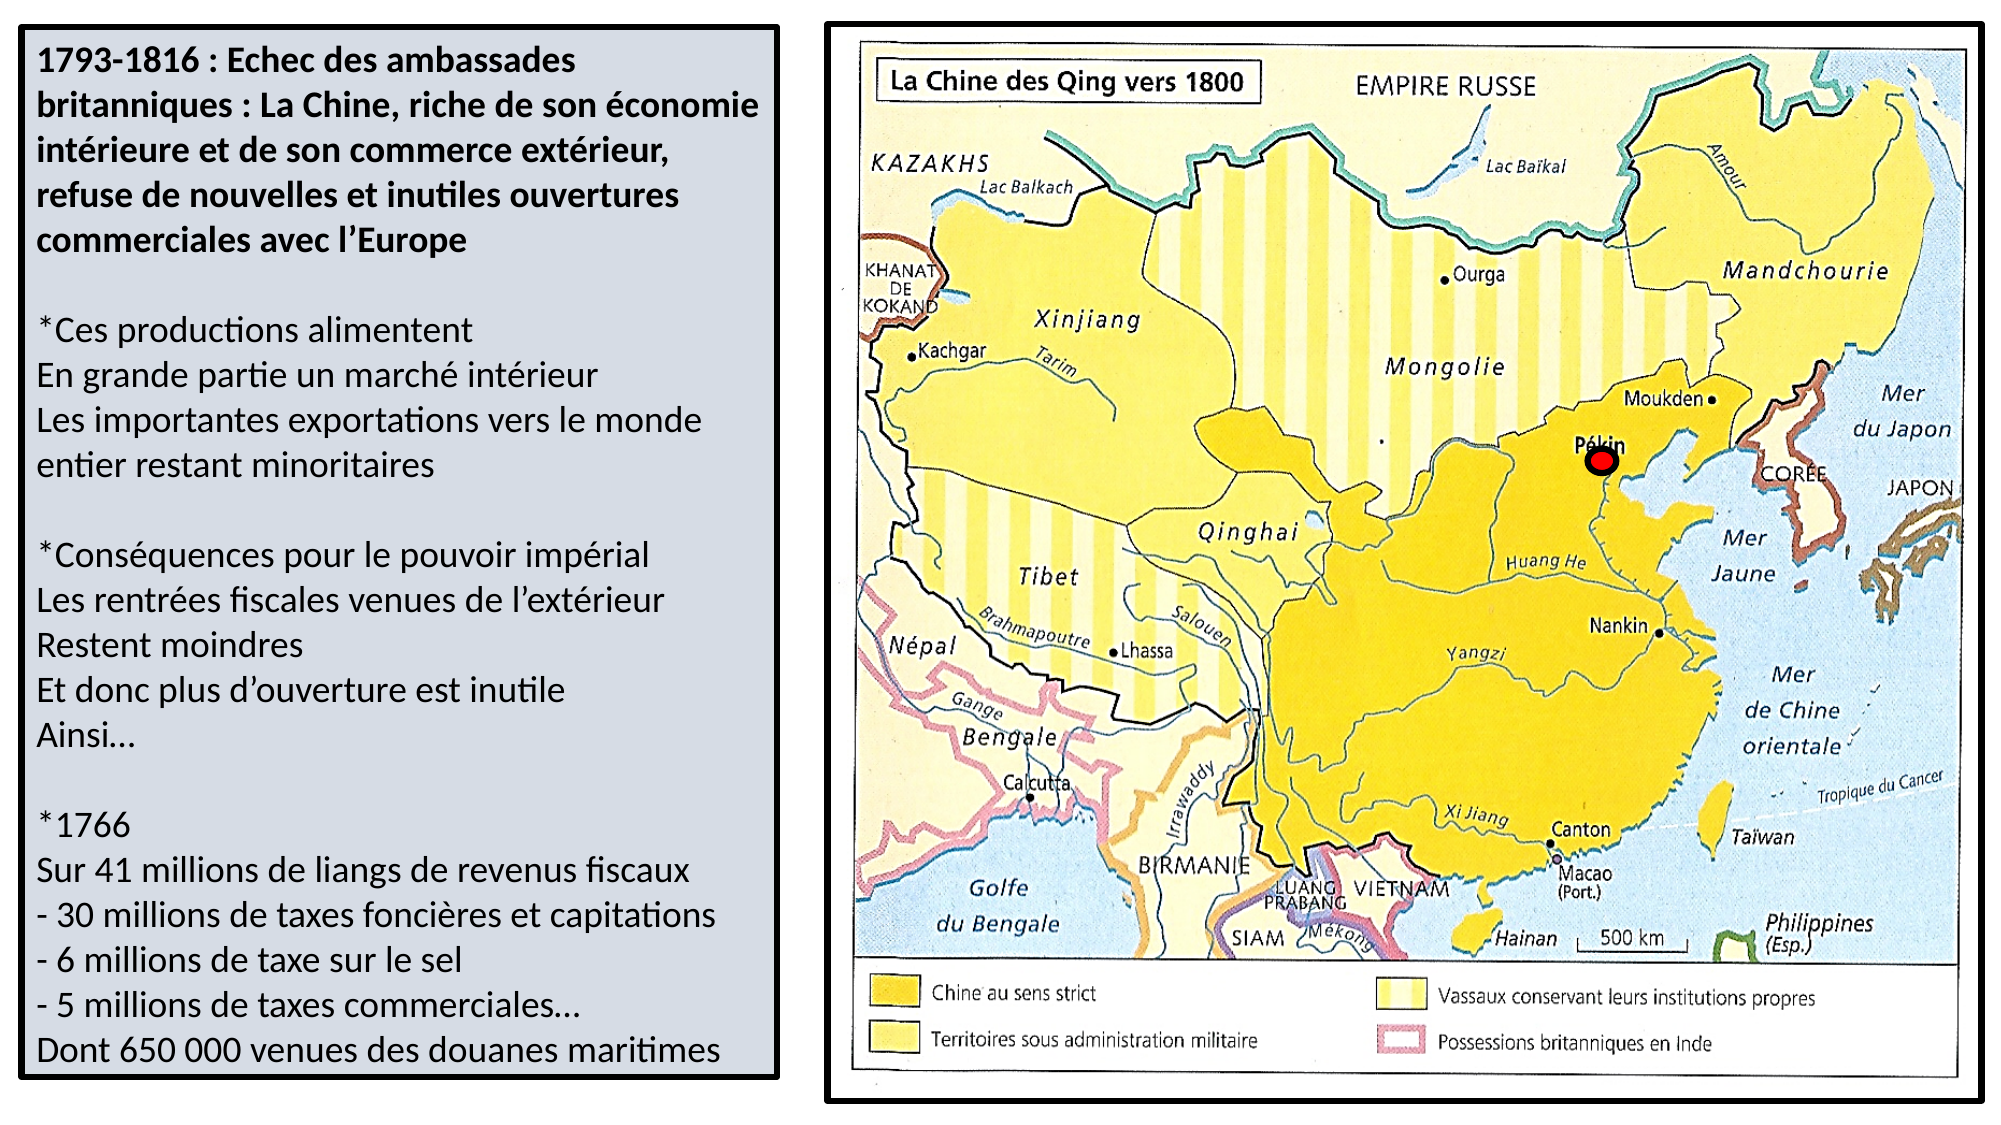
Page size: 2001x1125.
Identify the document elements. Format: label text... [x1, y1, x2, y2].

picture [830, 27, 1979, 1098]
text_box 1793-1816 : Echec des ambassades britanniques : La Chine, riche de son économie intérieure et de son commerce extérieur, refuse de nouvelles et inutiles ouvertures commerciales avec l’Europe *Ces productions alimentent En grande partie un marché intérieur Les importantes exportations vers le monde entier restant minoritaires *Conséquences pour le pouvoir impérial Les rentrées fiscales venues de l’extérieur Restent moindres Et donc plus d’ouverture est inutile Ainsi… *1766 Sur 41 millions de liangs de revenus fiscaux - 30 millions de taxes foncières et capitations - 6 millions de taxe sur le sel - 5 millions de taxes commerciales… Dont 650 000 venues des douanes maritimes [21, 27, 777, 1077]
